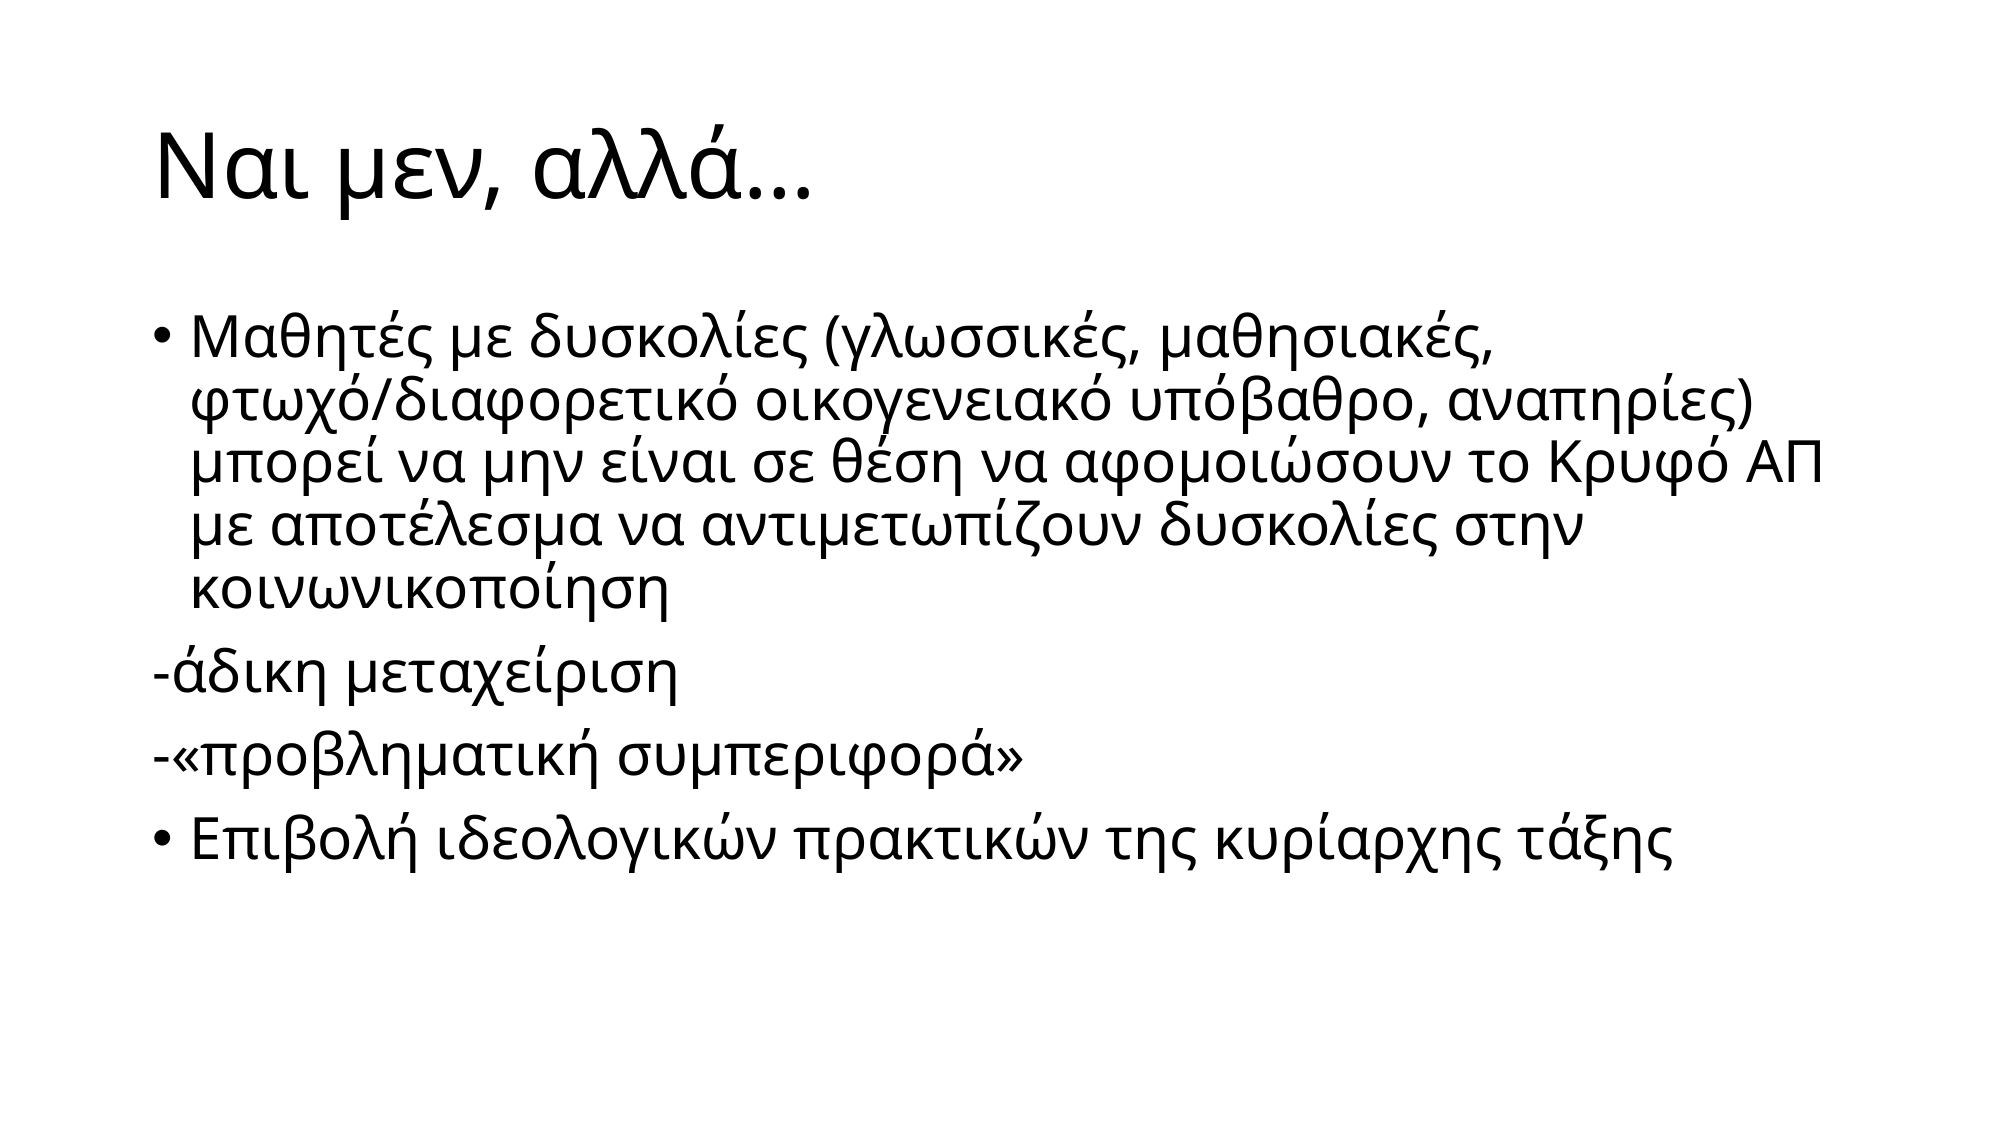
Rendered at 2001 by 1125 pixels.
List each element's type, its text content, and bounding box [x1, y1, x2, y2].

list Μαθητές με δυσκολίες (γλωσσικές, μαθησιακές, φτωχό/διαφορετικό οικογενειακό υπόβαθρο, αναπηρίες) μπορεί να μην είναι σε θέση να αφομοιώσουν το Κρυφό ΑΠ με αποτέλεσμα να αντιμετωπίζουν δυσκολίες στην κοινωνικοποίηση -άδικη μεταχείριση -«προβληματική συμπεριφορά» Επιβολή ιδεολογικών πρακτικών της κυρίαρχης τάξης [137, 299, 1863, 1014]
title Ναι μεν, αλλά… [137, 59, 1863, 278]
